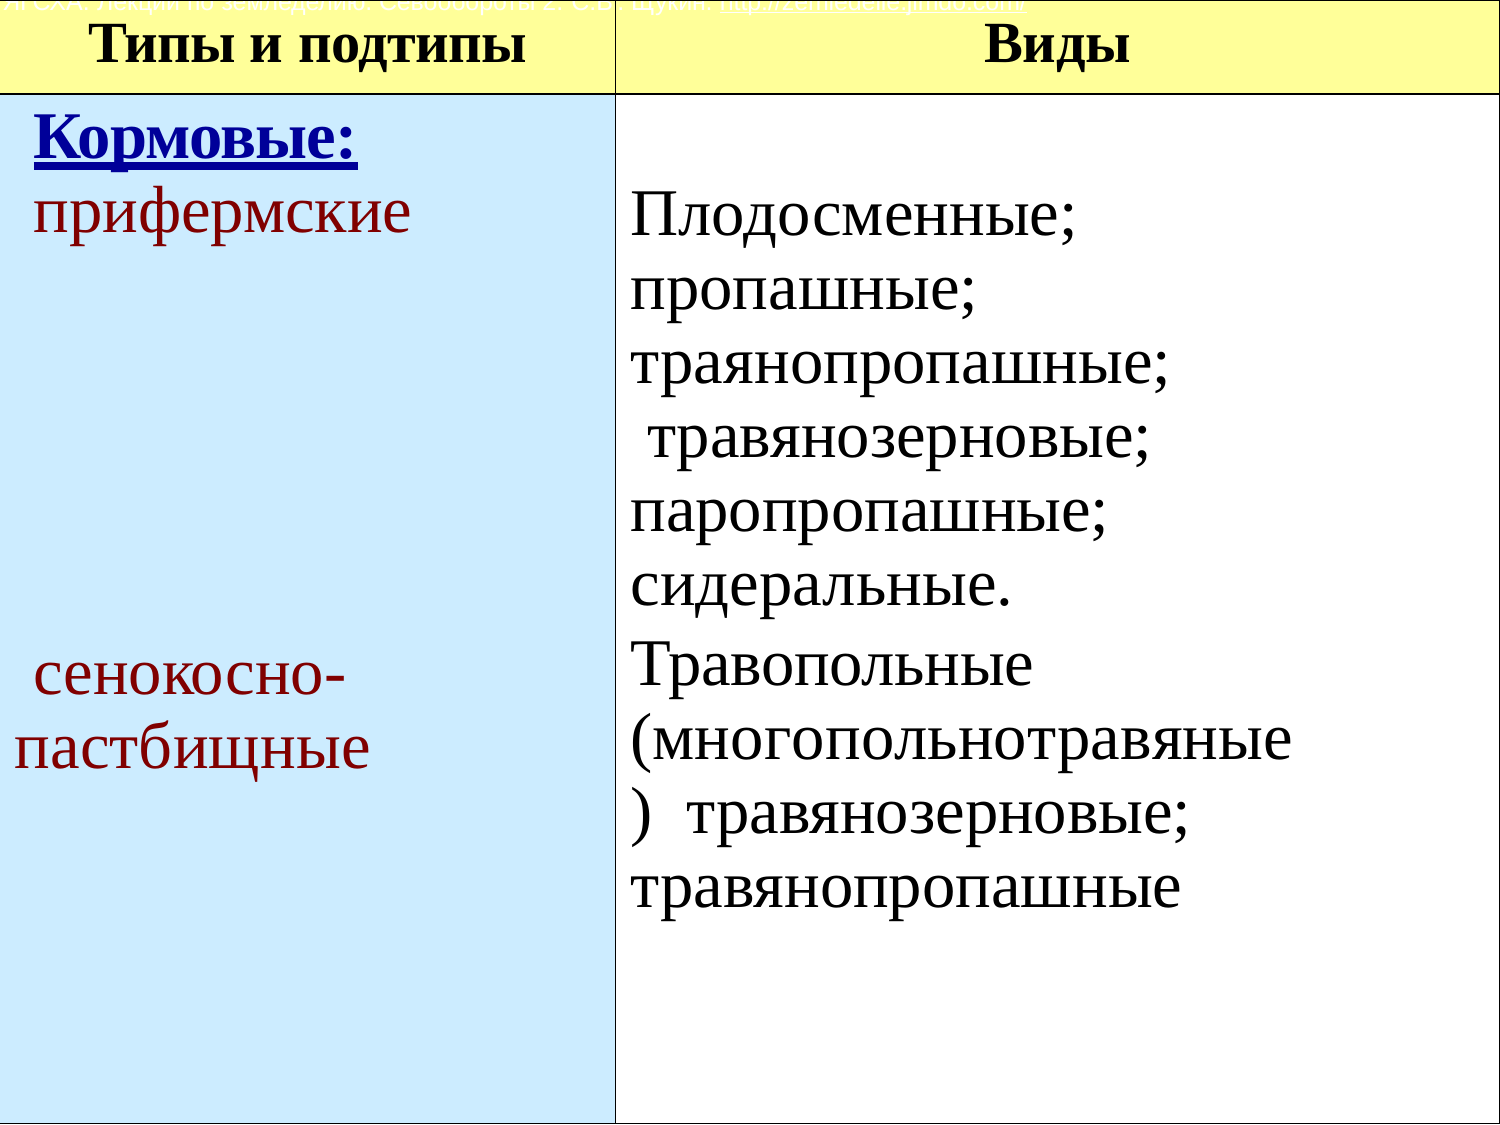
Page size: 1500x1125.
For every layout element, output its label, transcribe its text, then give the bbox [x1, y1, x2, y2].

table_cell Кормовые: прифермские сенокосно- пастбищные [0, 95, 615, 1123]
table_header . Щукин. http://zemledelie.jimdo.com/ Виды [616, 1, 1499, 93]
table_cell Плодосменные; пропашные; траянопропашные; травянозерновые; паропропашные; сидеральные. Травопольные (многопольнотравяные) травянозерновые; травянопропашные [616, 95, 1499, 1123]
table_header ЯГСХА. Лекции по земледелию. Севообороты 2. С.В Типы и подтипы [0, 1, 615, 93]
